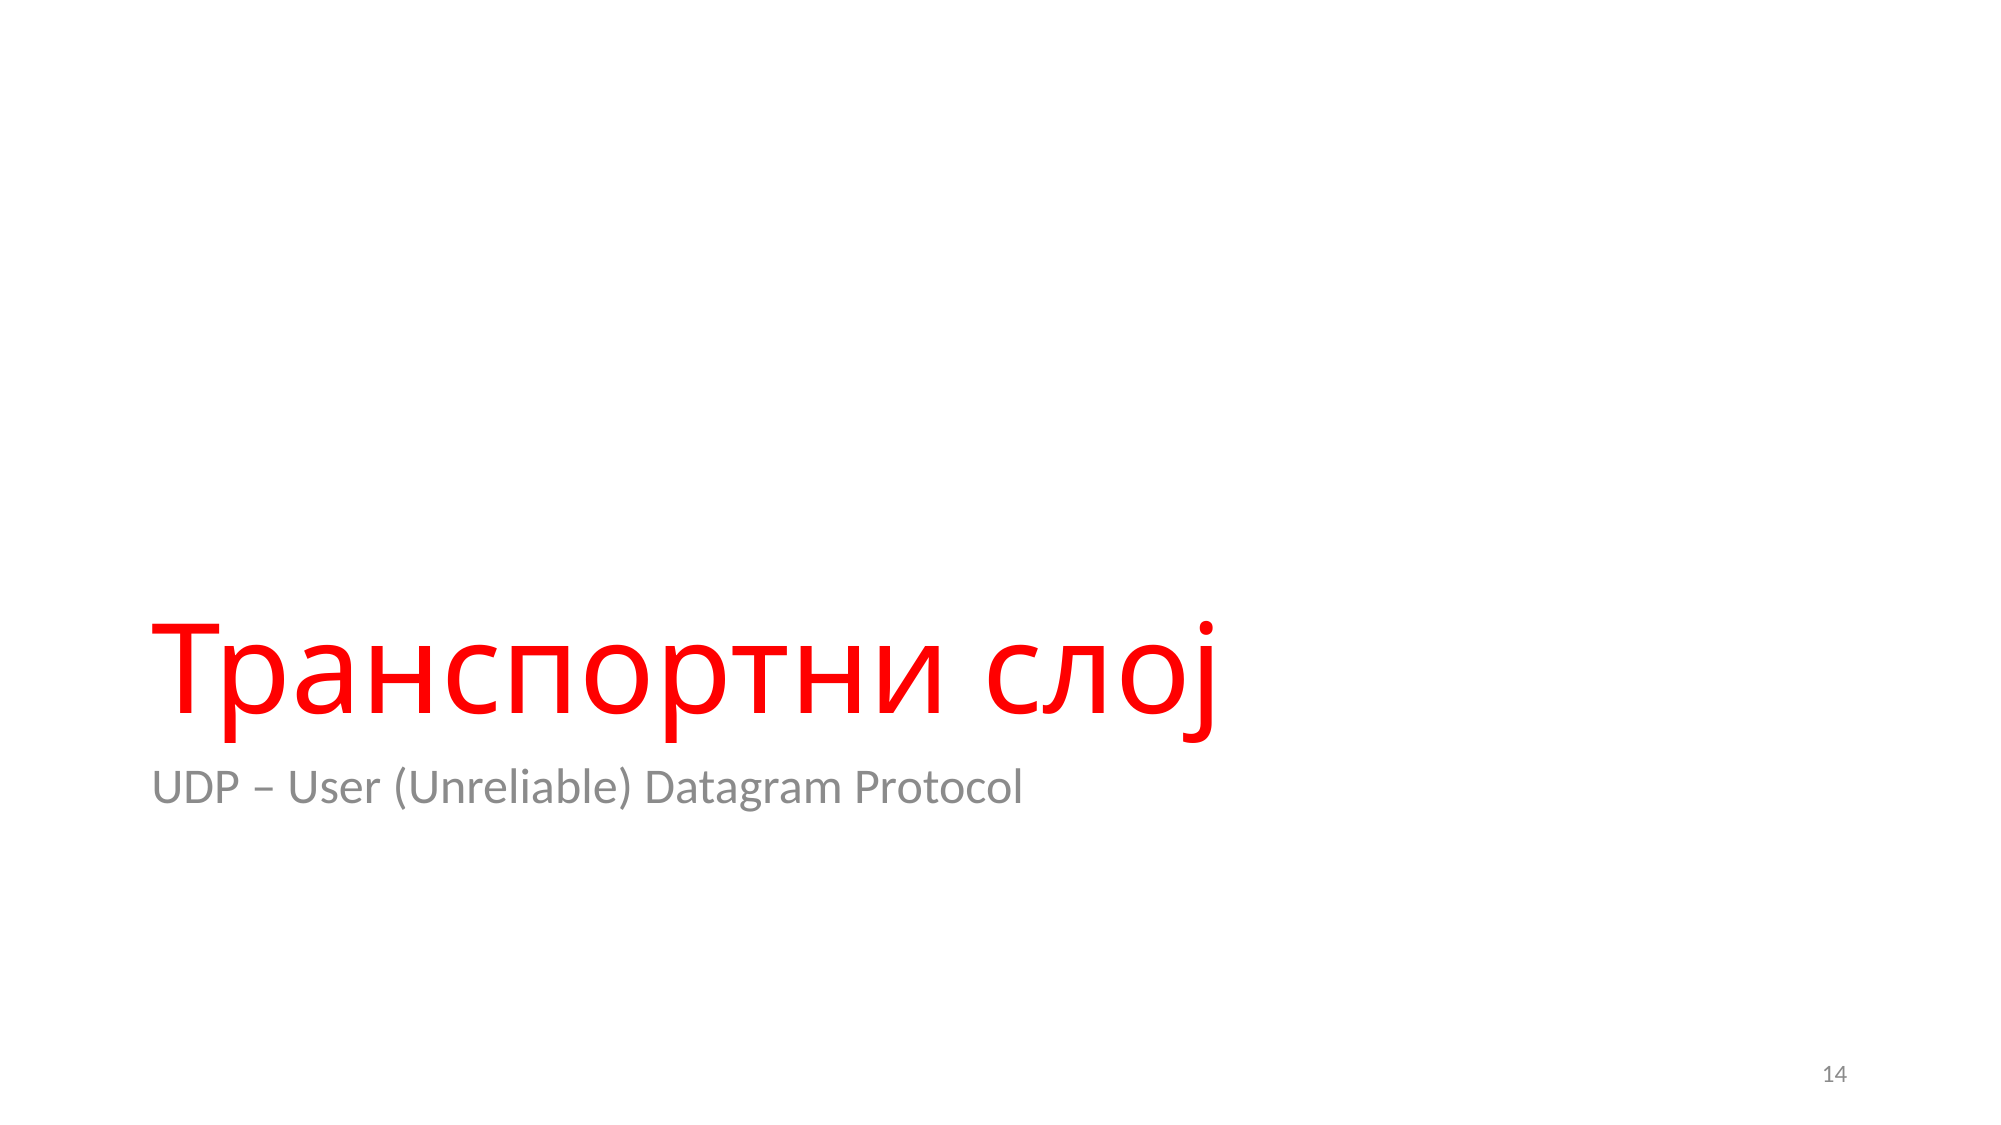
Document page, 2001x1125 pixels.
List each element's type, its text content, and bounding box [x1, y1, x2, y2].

list UDP – User (Unreliable) Datagram Protocol [136, 752, 1862, 999]
slide_number 14 [1412, 1042, 1863, 1103]
title Транспортни слој [136, 280, 1862, 749]
